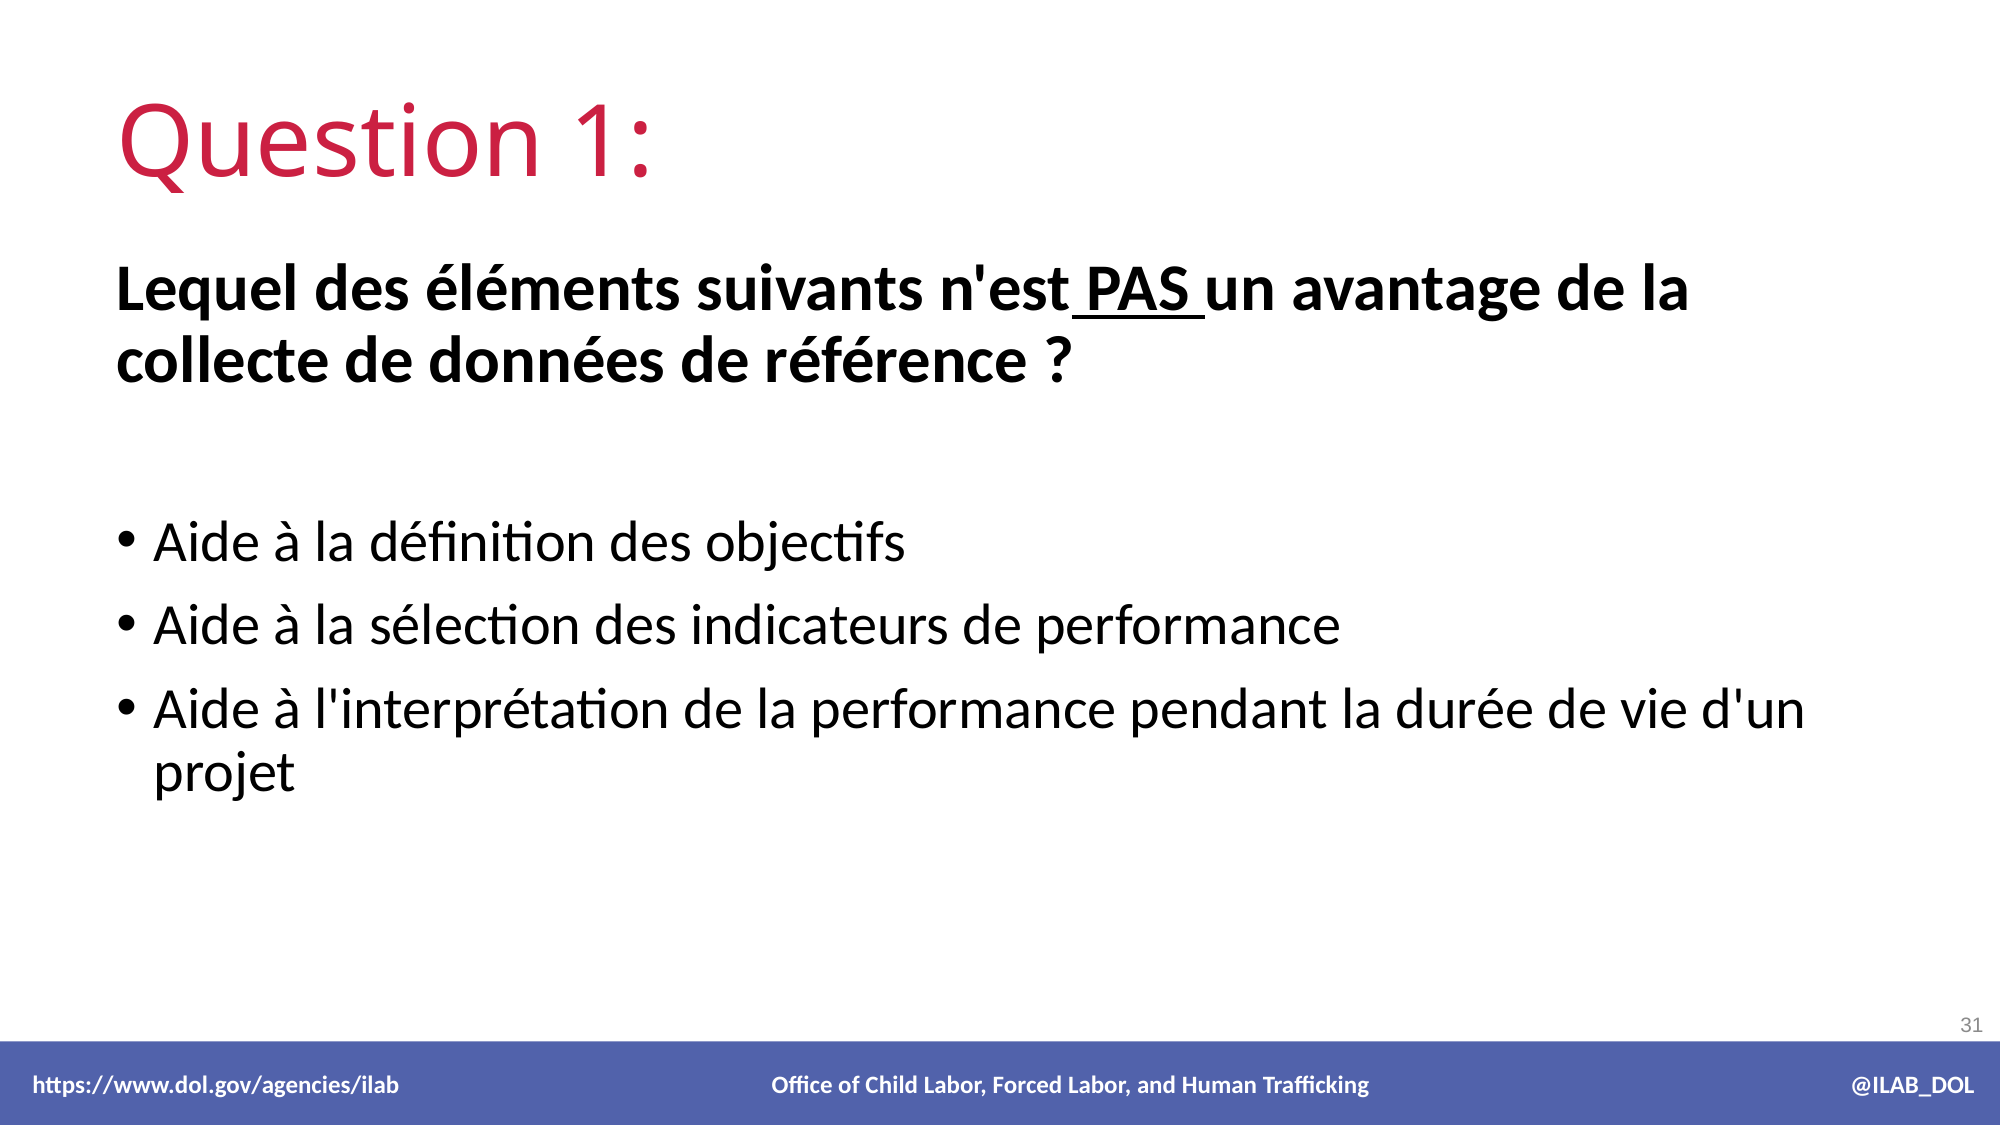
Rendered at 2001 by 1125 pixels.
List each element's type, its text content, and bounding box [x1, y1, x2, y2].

list Lequel des éléments suivants n'est PAS un avantage de la collecte de données de référence ? Aide à la définition des objectifs Aide à la sélection des indicateurs de performance Aide à l'interprétation de la performance pendant la durée de vie d'un projet [101, 245, 1877, 1005]
footer https://www.dol.gov/agencies/ilab Office of Child Labor, Forced Labor, and Human Trafficking @ILAB_DOL [0, 1041, 2000, 1125]
title Question 1: [101, 47, 1800, 206]
